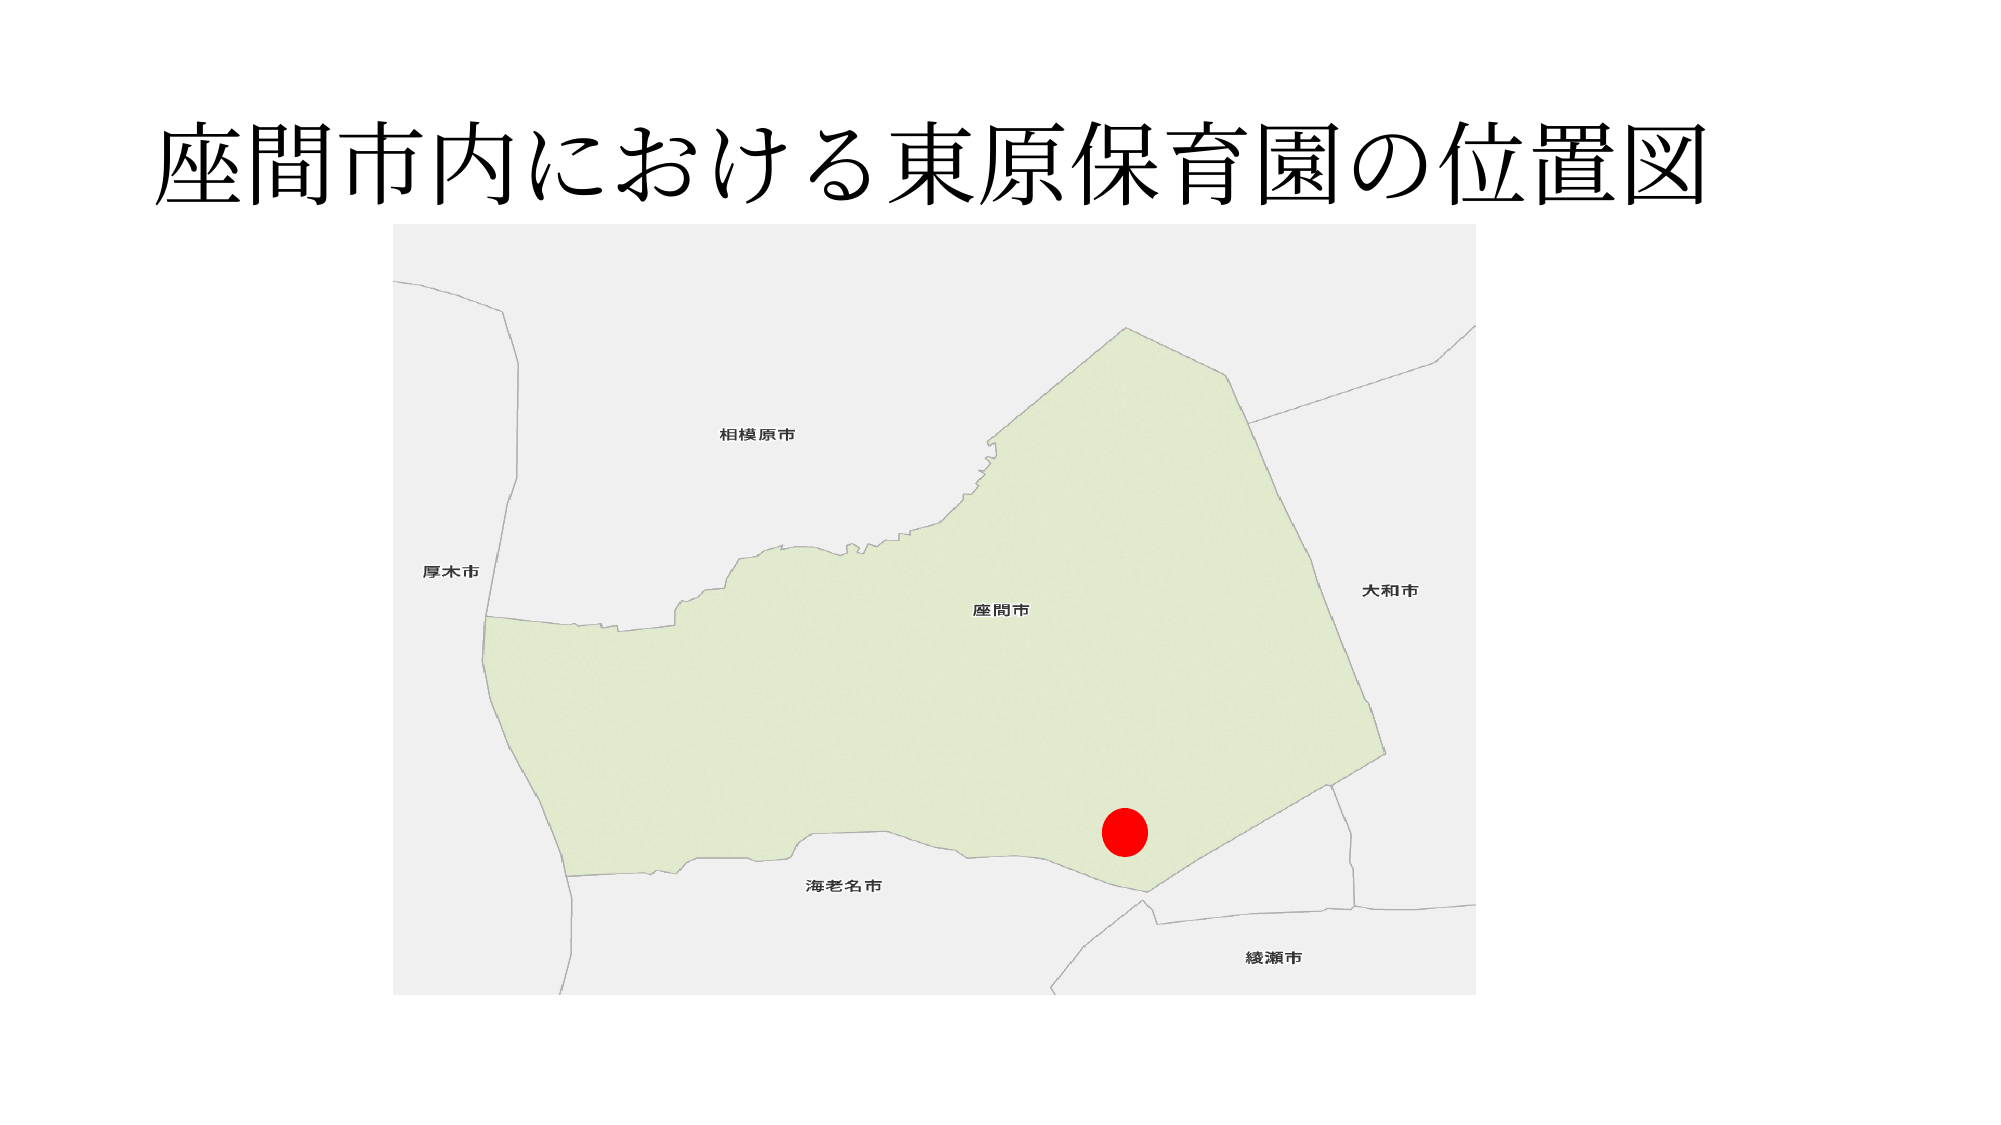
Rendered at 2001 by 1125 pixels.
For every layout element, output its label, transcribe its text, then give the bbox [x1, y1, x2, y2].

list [393, 224, 1476, 996]
title 座間市内における東原保育園の位置図 [137, 59, 1863, 278]
